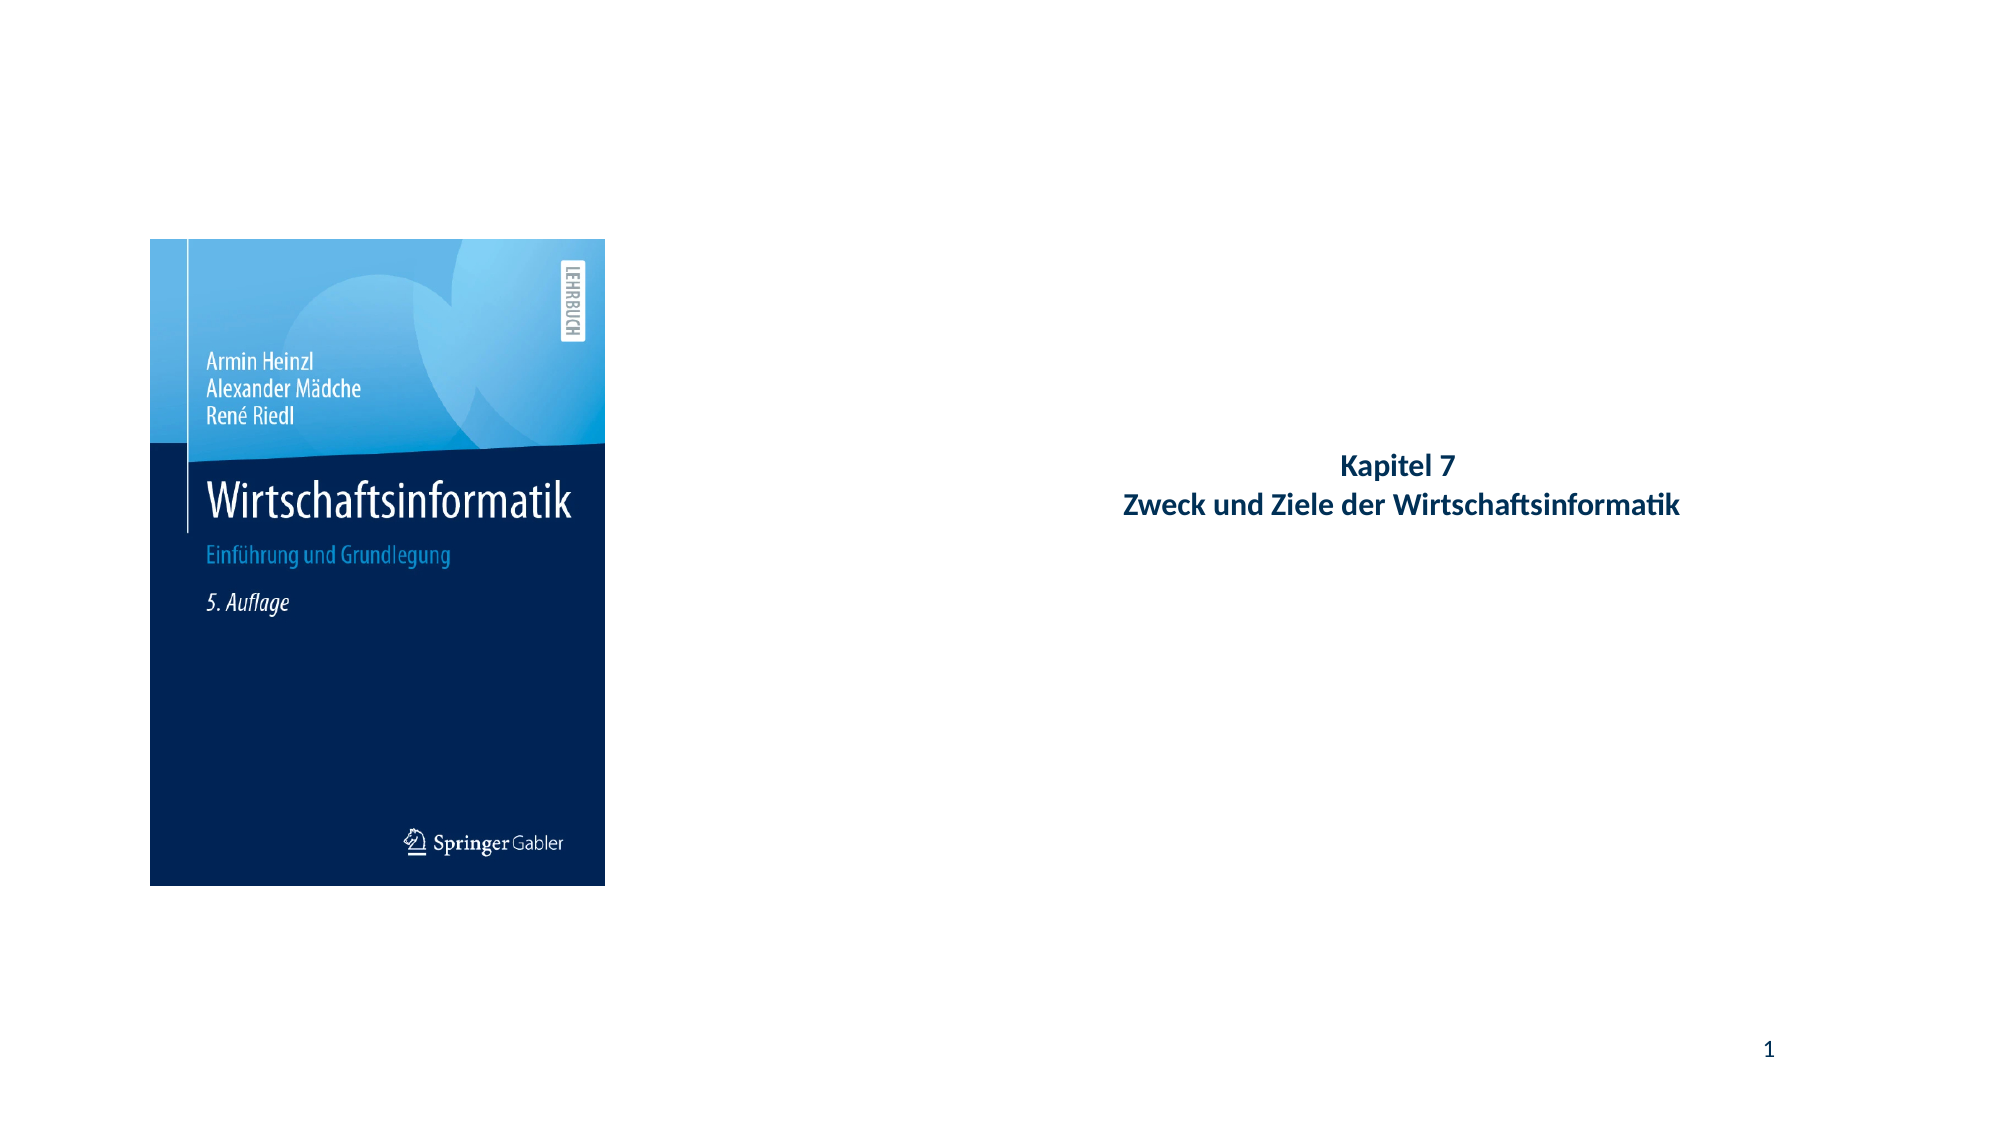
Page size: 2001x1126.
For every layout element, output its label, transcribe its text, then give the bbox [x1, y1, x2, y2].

title Kapitel 7 Zweck und Ziele der Wirtschaftsinformatik [953, 445, 1851, 522]
picture [150, 239, 605, 886]
slide_number 1 [1544, 1035, 1776, 1066]
